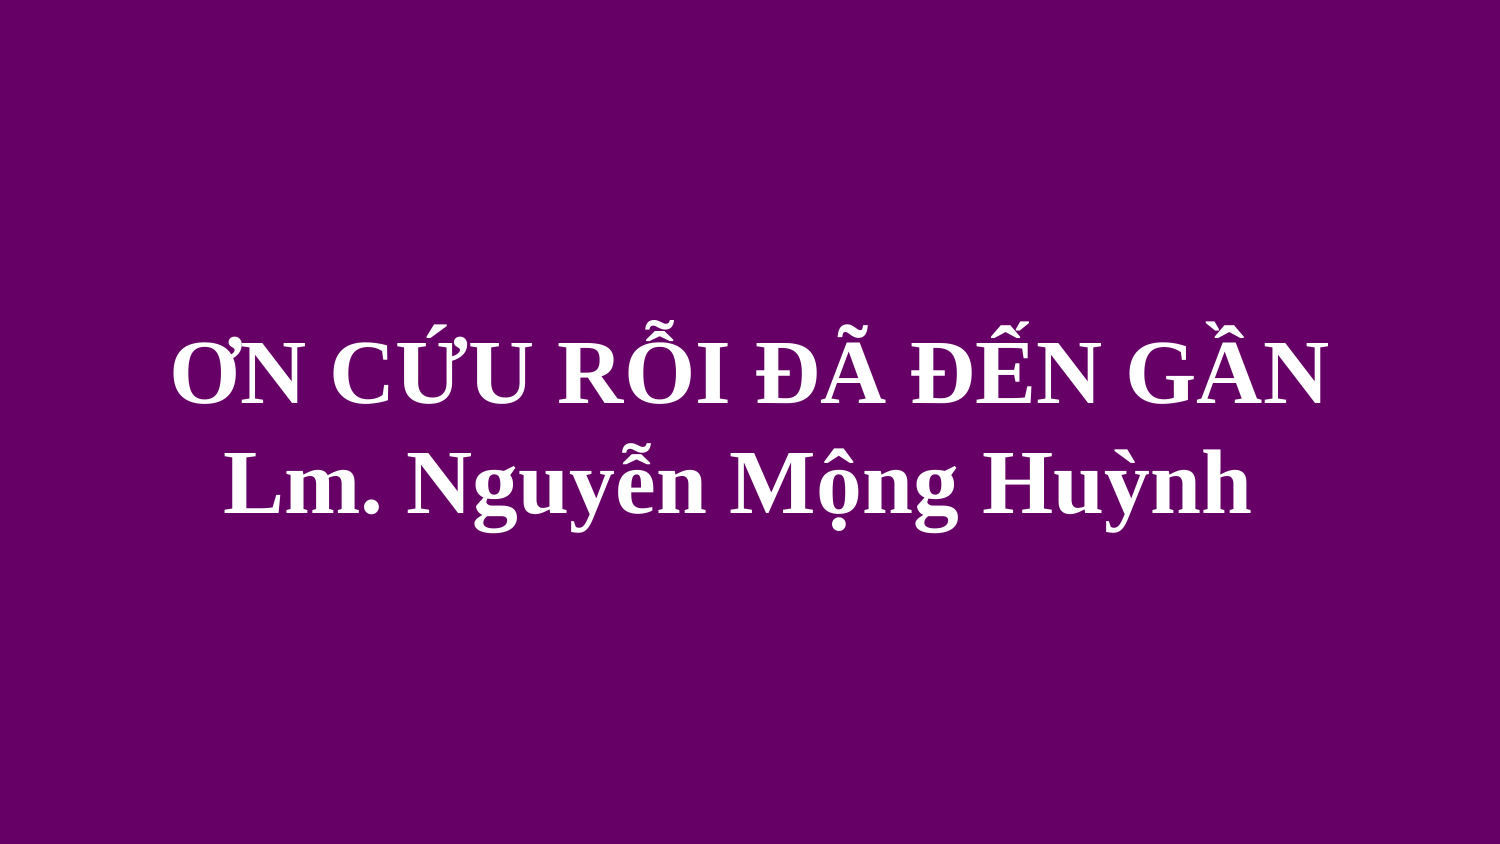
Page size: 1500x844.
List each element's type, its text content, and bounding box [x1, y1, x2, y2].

title ƠN CỨU RỖI ĐÃ ĐẾN GẦN Lm. Nguyễn Mộng Huỳnh [0, 0, 1500, 844]
